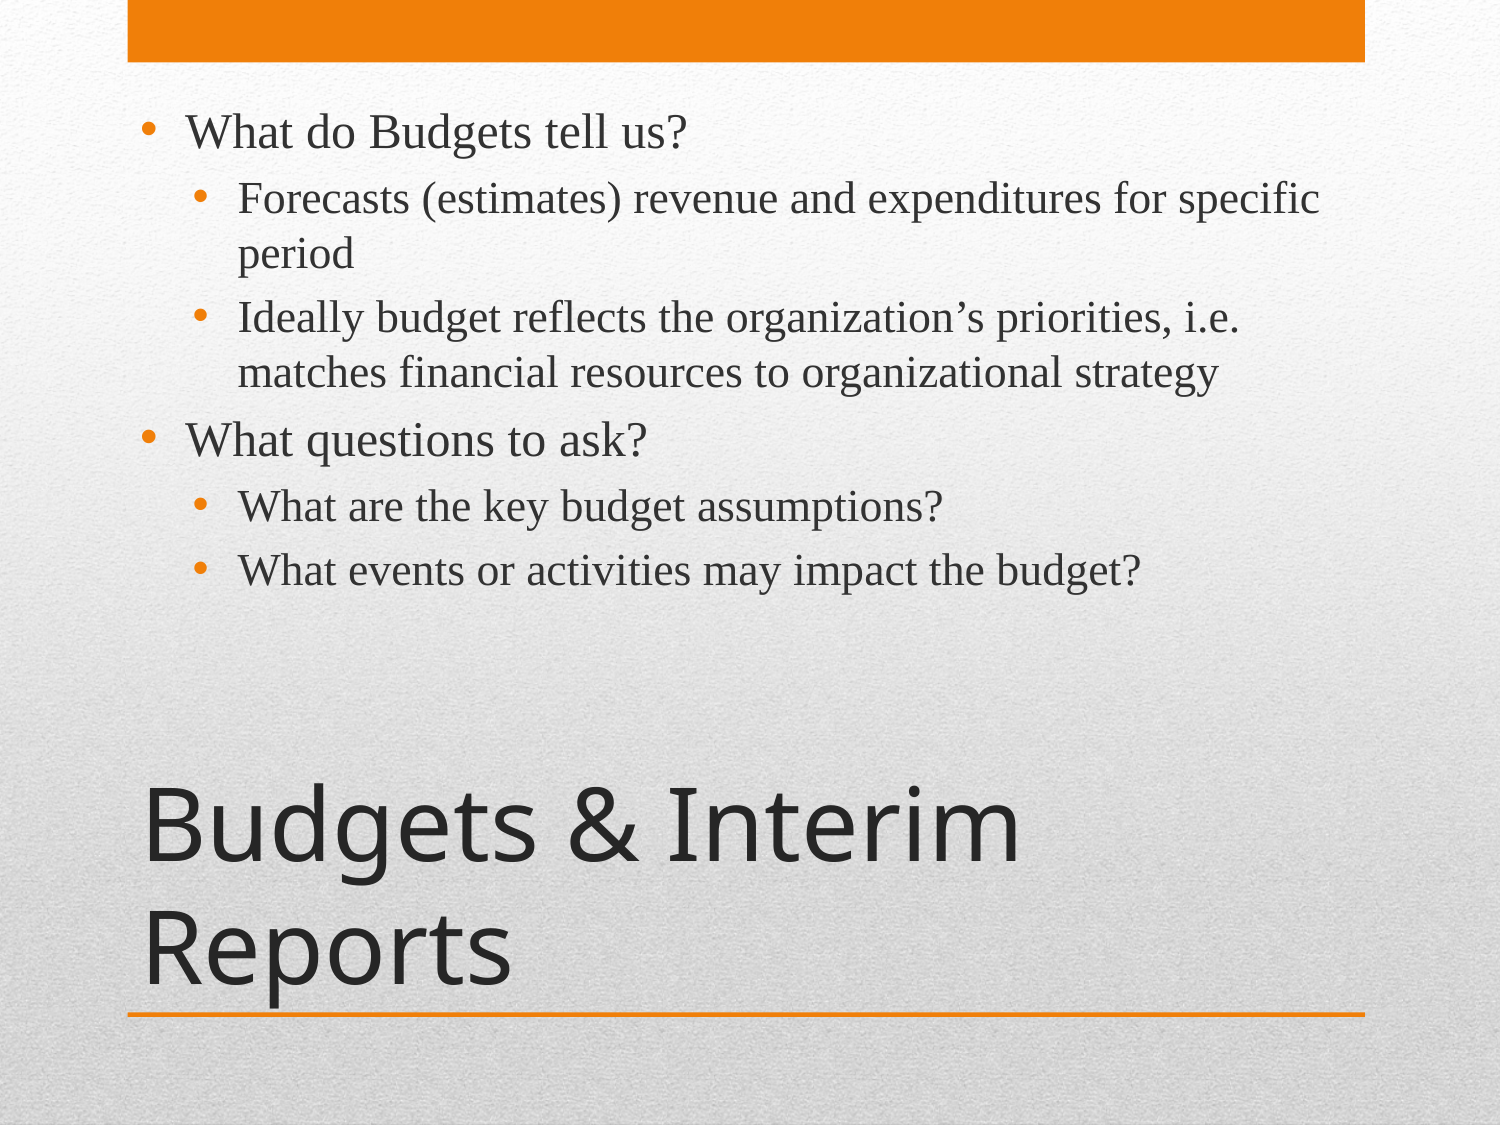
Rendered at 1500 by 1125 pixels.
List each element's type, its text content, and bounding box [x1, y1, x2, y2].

list What do Budgets tell us? Forecasts (estimates) revenue and expenditures for specific period Ideally budget reflects the organization’s priorities, i.e. matches financial resources to organizational strategy What questions to ask? What are the key budget assumptions? What events or activities may impact the budget? [125, 112, 1363, 750]
title Budgets & Interim Reports [125, 750, 1238, 1013]
